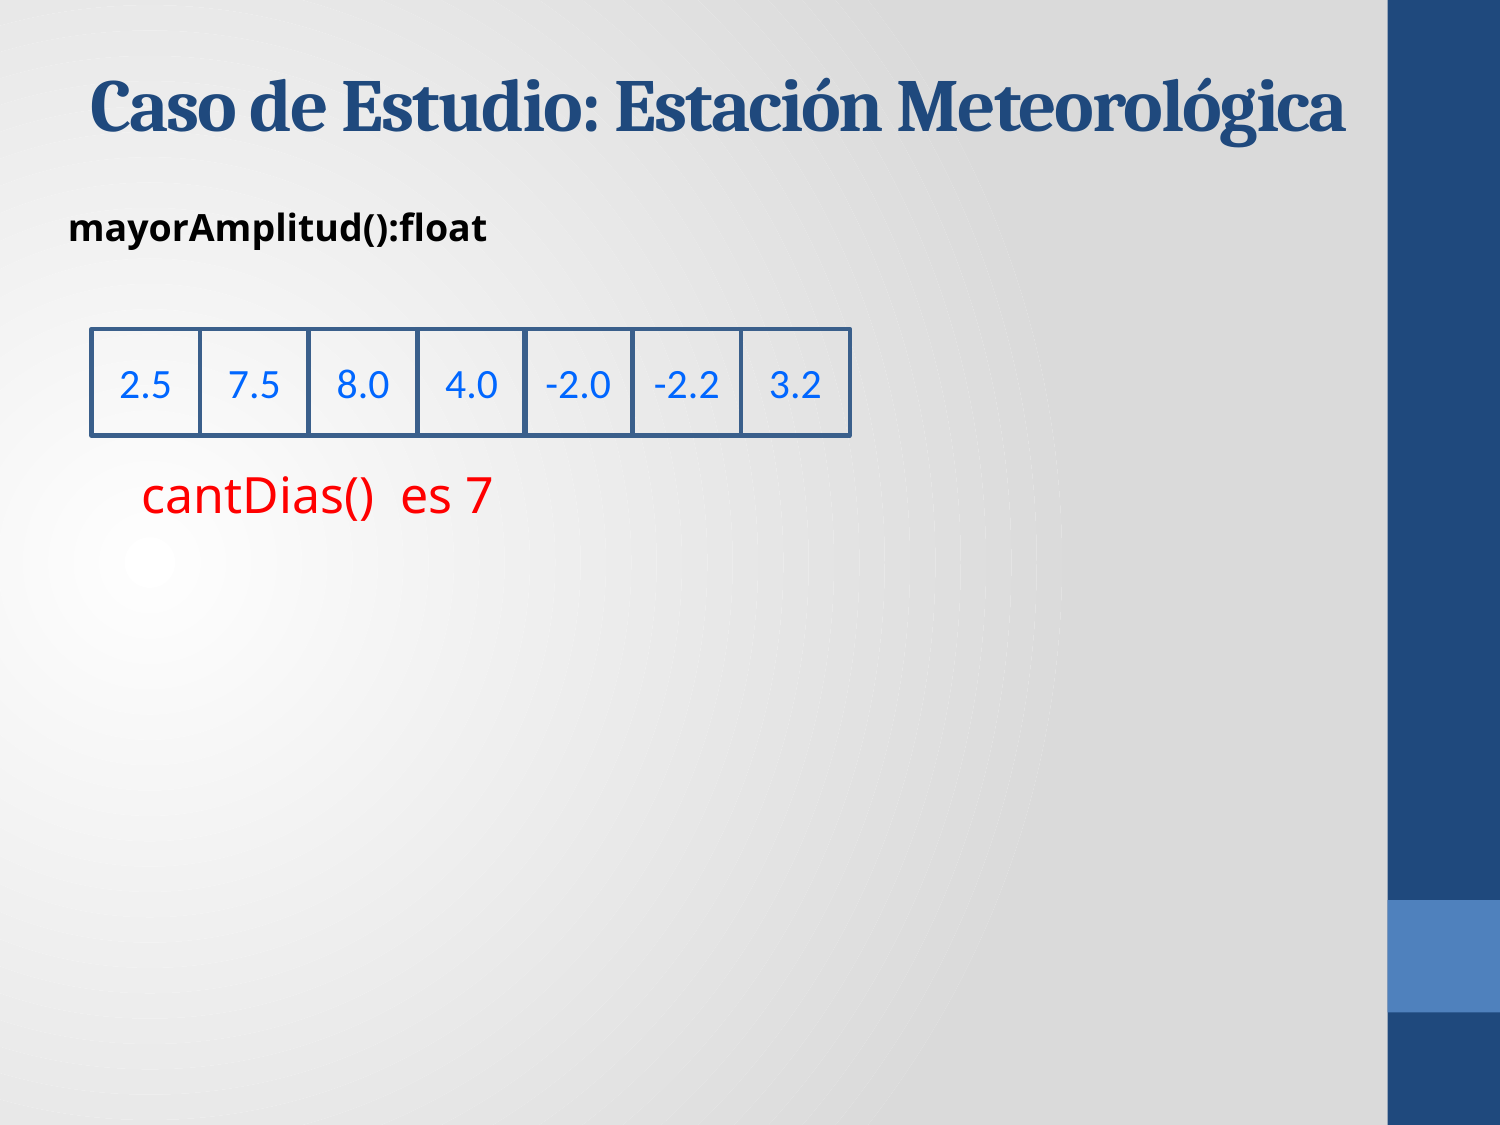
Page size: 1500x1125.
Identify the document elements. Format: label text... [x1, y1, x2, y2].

text_box 3.2 [739, 327, 852, 438]
text_box 2.5 [89, 327, 202, 438]
text_box -2.2 [630, 327, 739, 438]
title Caso de Estudio: Estación Meteorológica [75, 7, 1422, 195]
text_box 4.0 [419, 327, 522, 438]
text_box 7.5 [202, 327, 307, 438]
text_box mayorAmplitud():float [53, 196, 503, 256]
text_box -2.0 [522, 327, 630, 438]
text_box 8.0 [307, 327, 419, 438]
text_box cantDias() es 7 [126, 456, 1138, 531]
